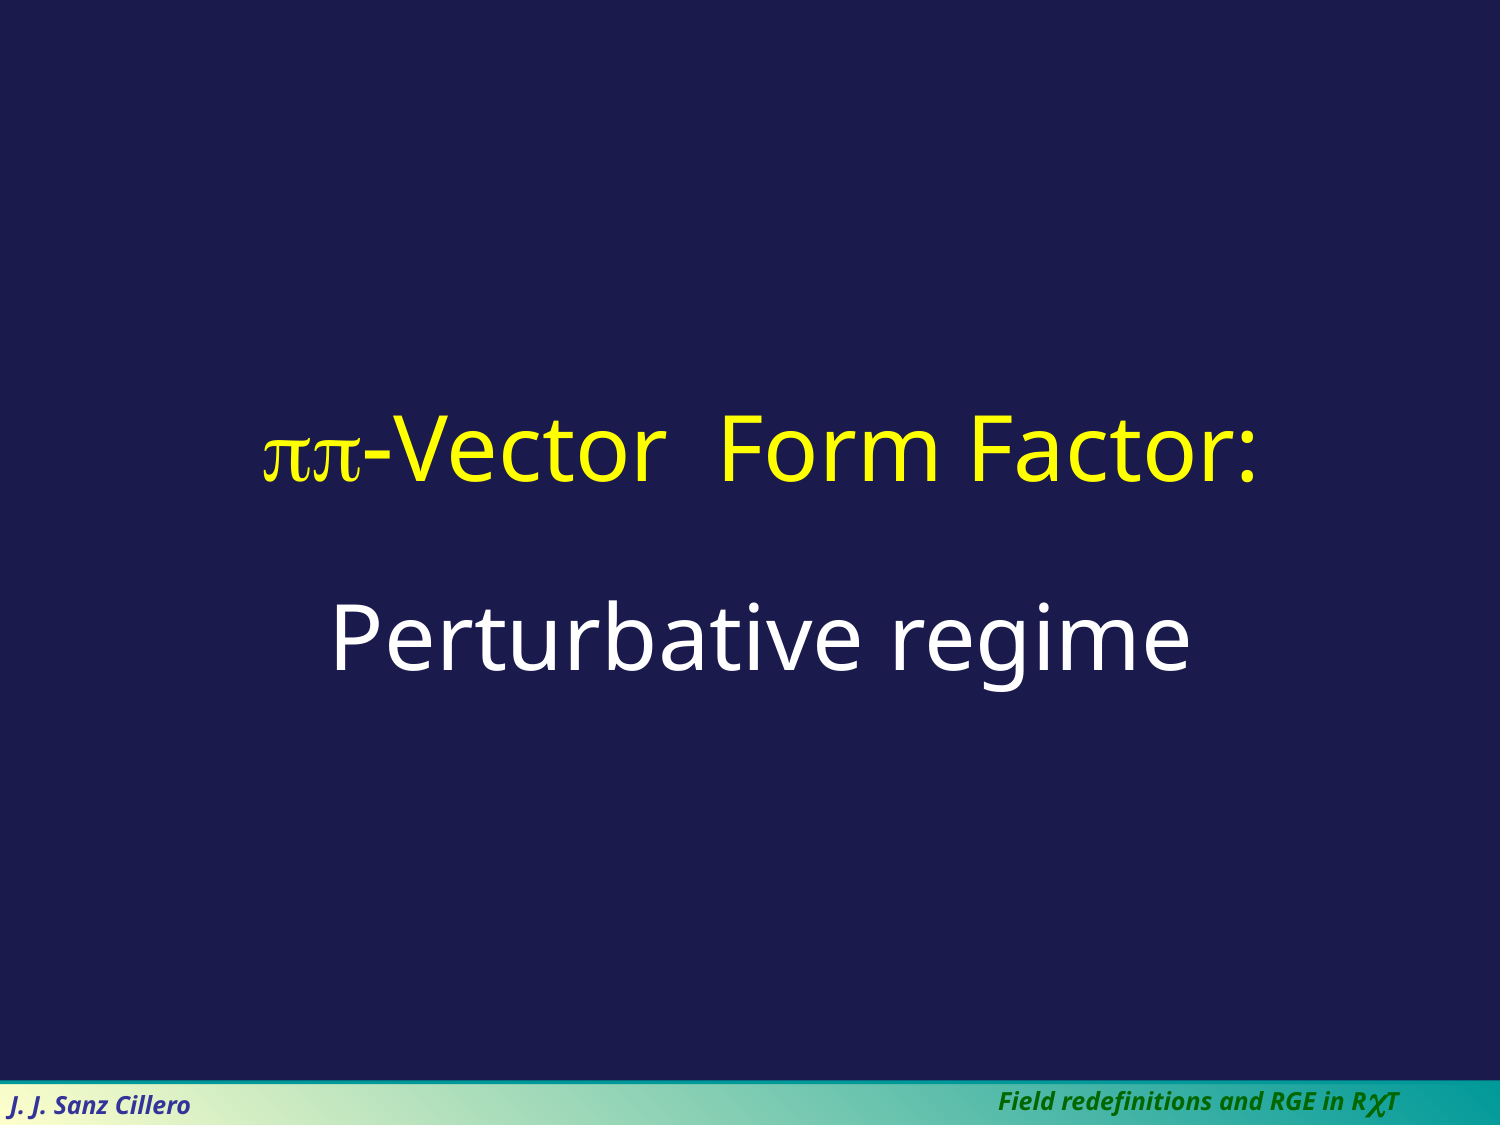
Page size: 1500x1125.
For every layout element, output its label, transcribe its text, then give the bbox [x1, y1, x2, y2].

text_box pp-Vector Form Factor: Perturbative regime [117, 349, 1407, 697]
